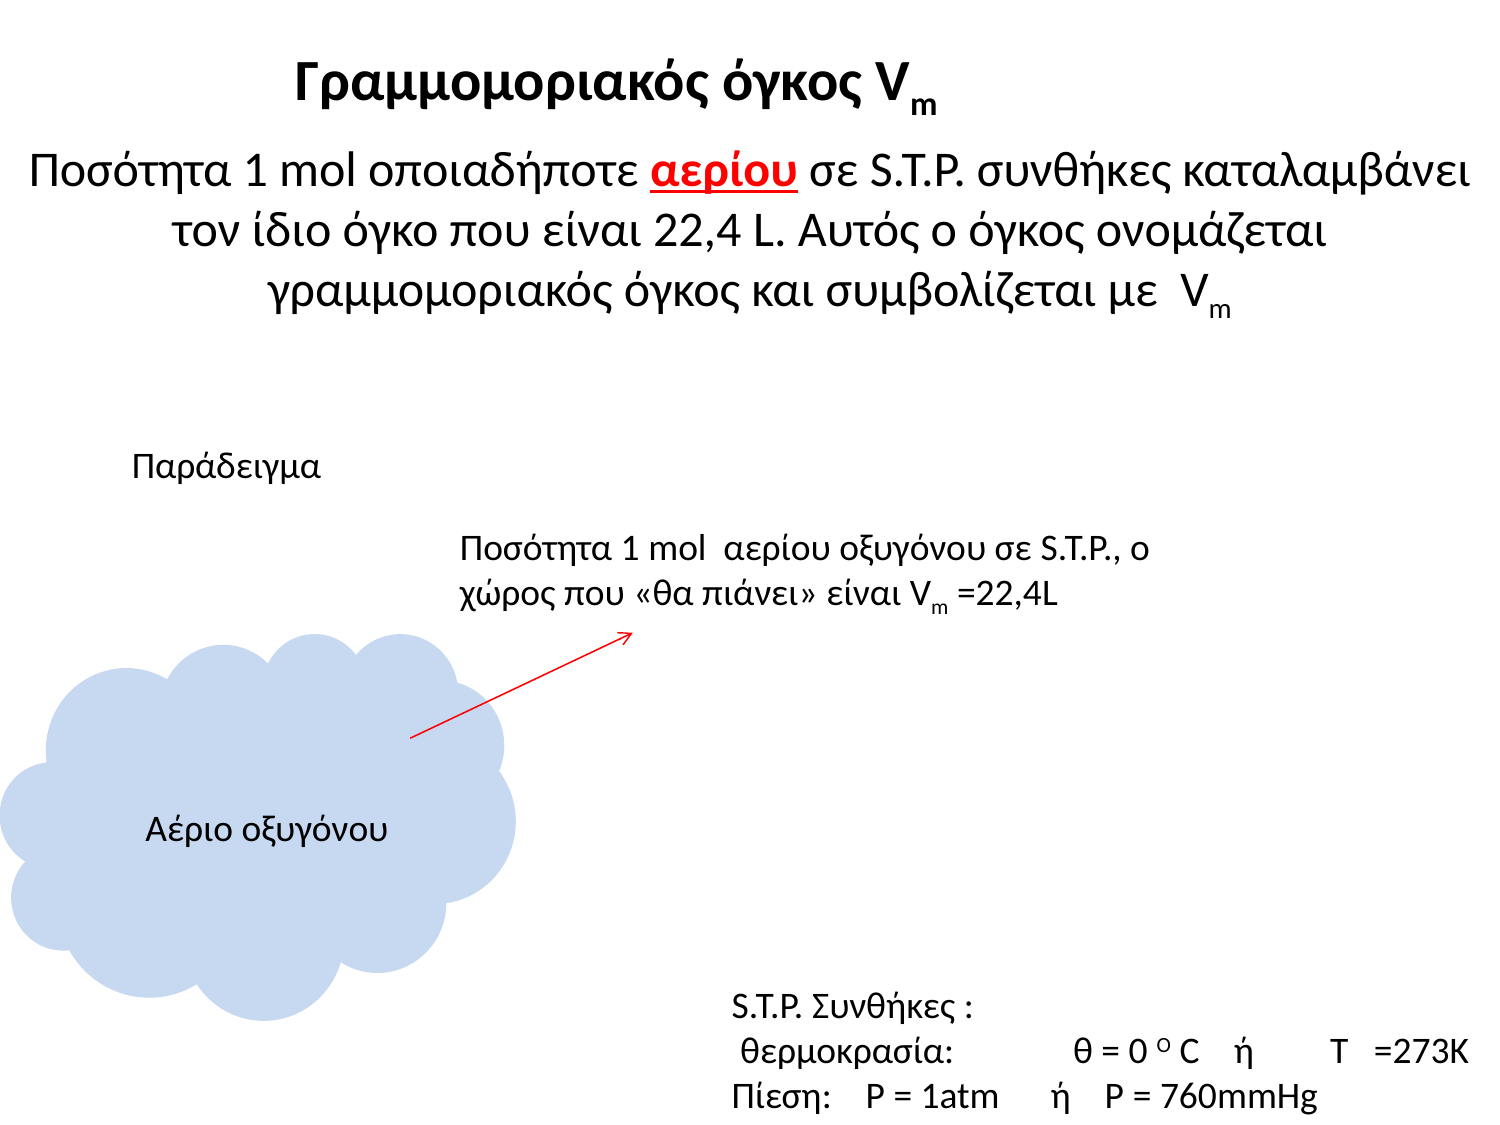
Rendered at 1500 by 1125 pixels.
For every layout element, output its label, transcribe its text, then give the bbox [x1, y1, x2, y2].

text_box Παράδειγμα [117, 433, 434, 494]
text_box Ποσότητα 1 mol οποιαδήποτε αερίου σε S.T.P. συνθήκες καταλαμβάνει τον ίδιο όγκο που είναι 22,4 L. Αυτός ο όγκος ονομάζεται γραμμομοριακός όγκος και συμβολίζεται με Vm [0, 128, 1500, 332]
text_box S.T.P. Συνθήκες : θερμοκρασία: θ = 0 Ο C ή Τ =273Κ Πίεση: Ρ = 1atm ή Ρ = 760mmHg [716, 973, 1493, 1124]
text_box Αέριο οξυγόνου [130, 796, 413, 857]
text_box [0, 631, 518, 1023]
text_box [409, 632, 633, 739]
text_box Γραμμομοριακός όγκος Vm [281, 35, 1137, 128]
text_box Ποσότητα 1 mol αερίου οξυγόνου σε S.T.P., ο χώρος που «θα πιάνει» είναι Vm =22,4L [445, 515, 1196, 627]
